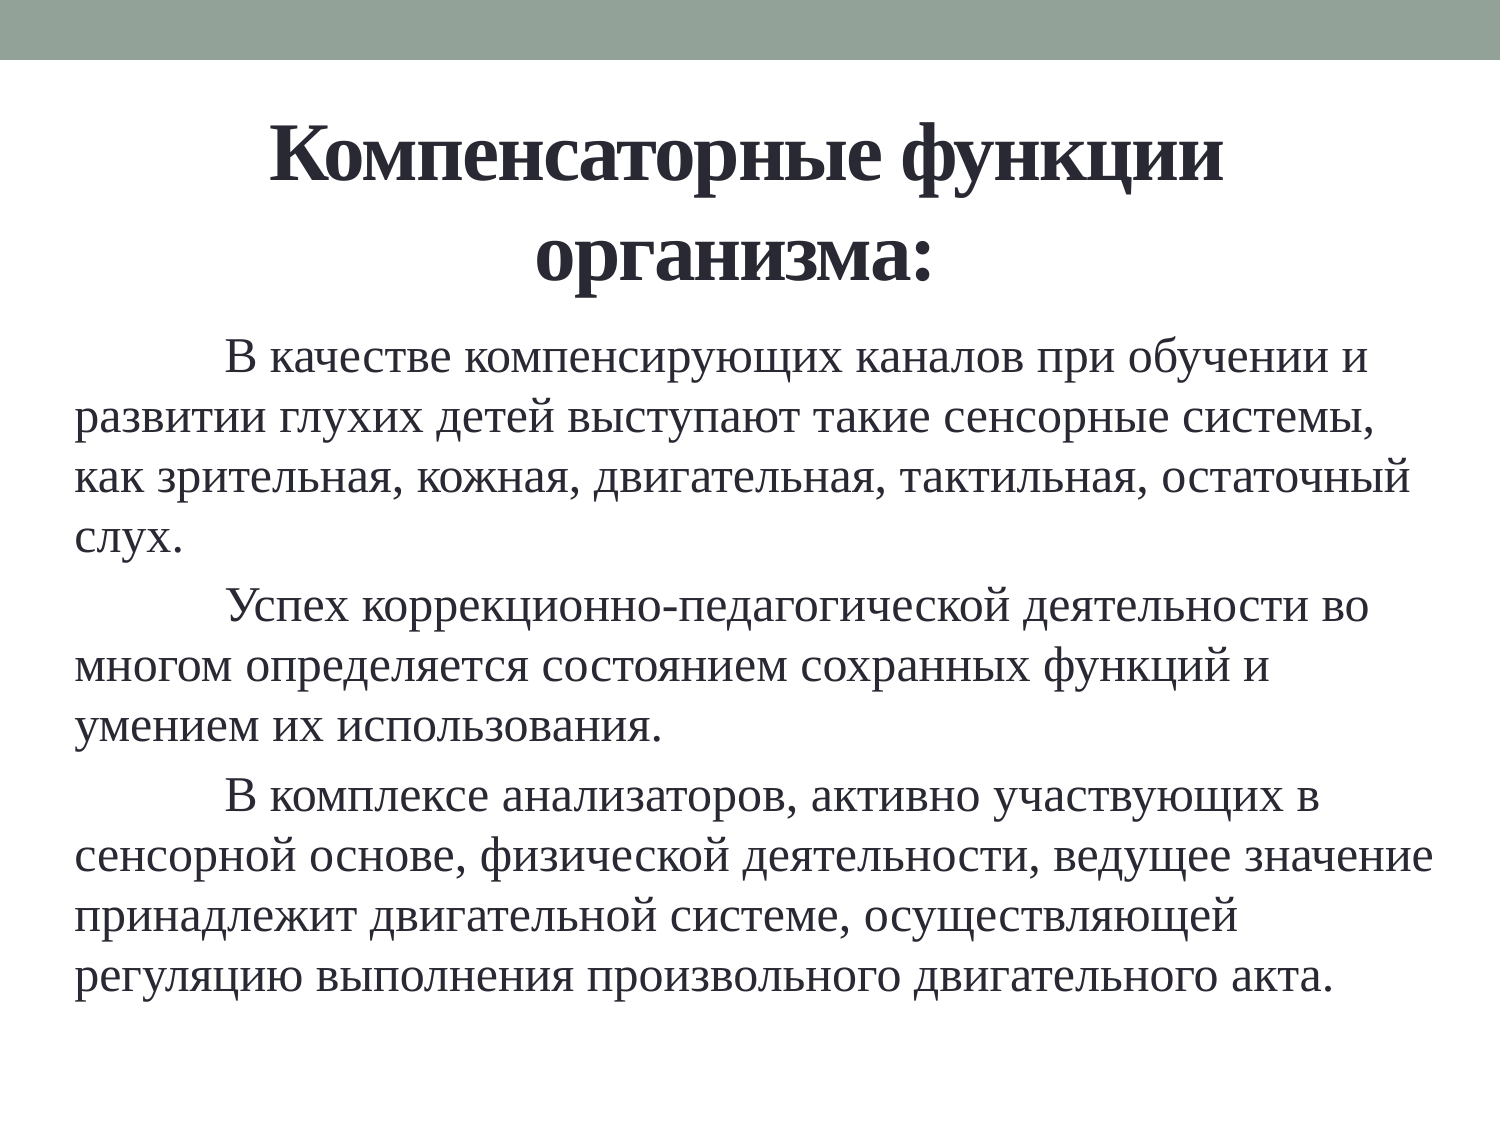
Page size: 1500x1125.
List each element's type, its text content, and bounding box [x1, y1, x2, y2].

title Компенсаторные функции организма: [53, 90, 1420, 304]
list В качестве компенсирующих каналов при обучении и развитии глухих детей выступают такие сенсорные системы, как зрительная, кожная, двигательная, тактильная, остаточный слух. Успех коррекционно-педагогической деятельности во многом определяется состоянием сохранных функций и умением их использования. В комплексе анализаторов, активно участвующих в сенсорной основе, физической деятельности, ведущее значение принадлежит двигательной системе, осуществляющей регуляцию выполнения произвольного двигательного акта. [29, 314, 1465, 913]
